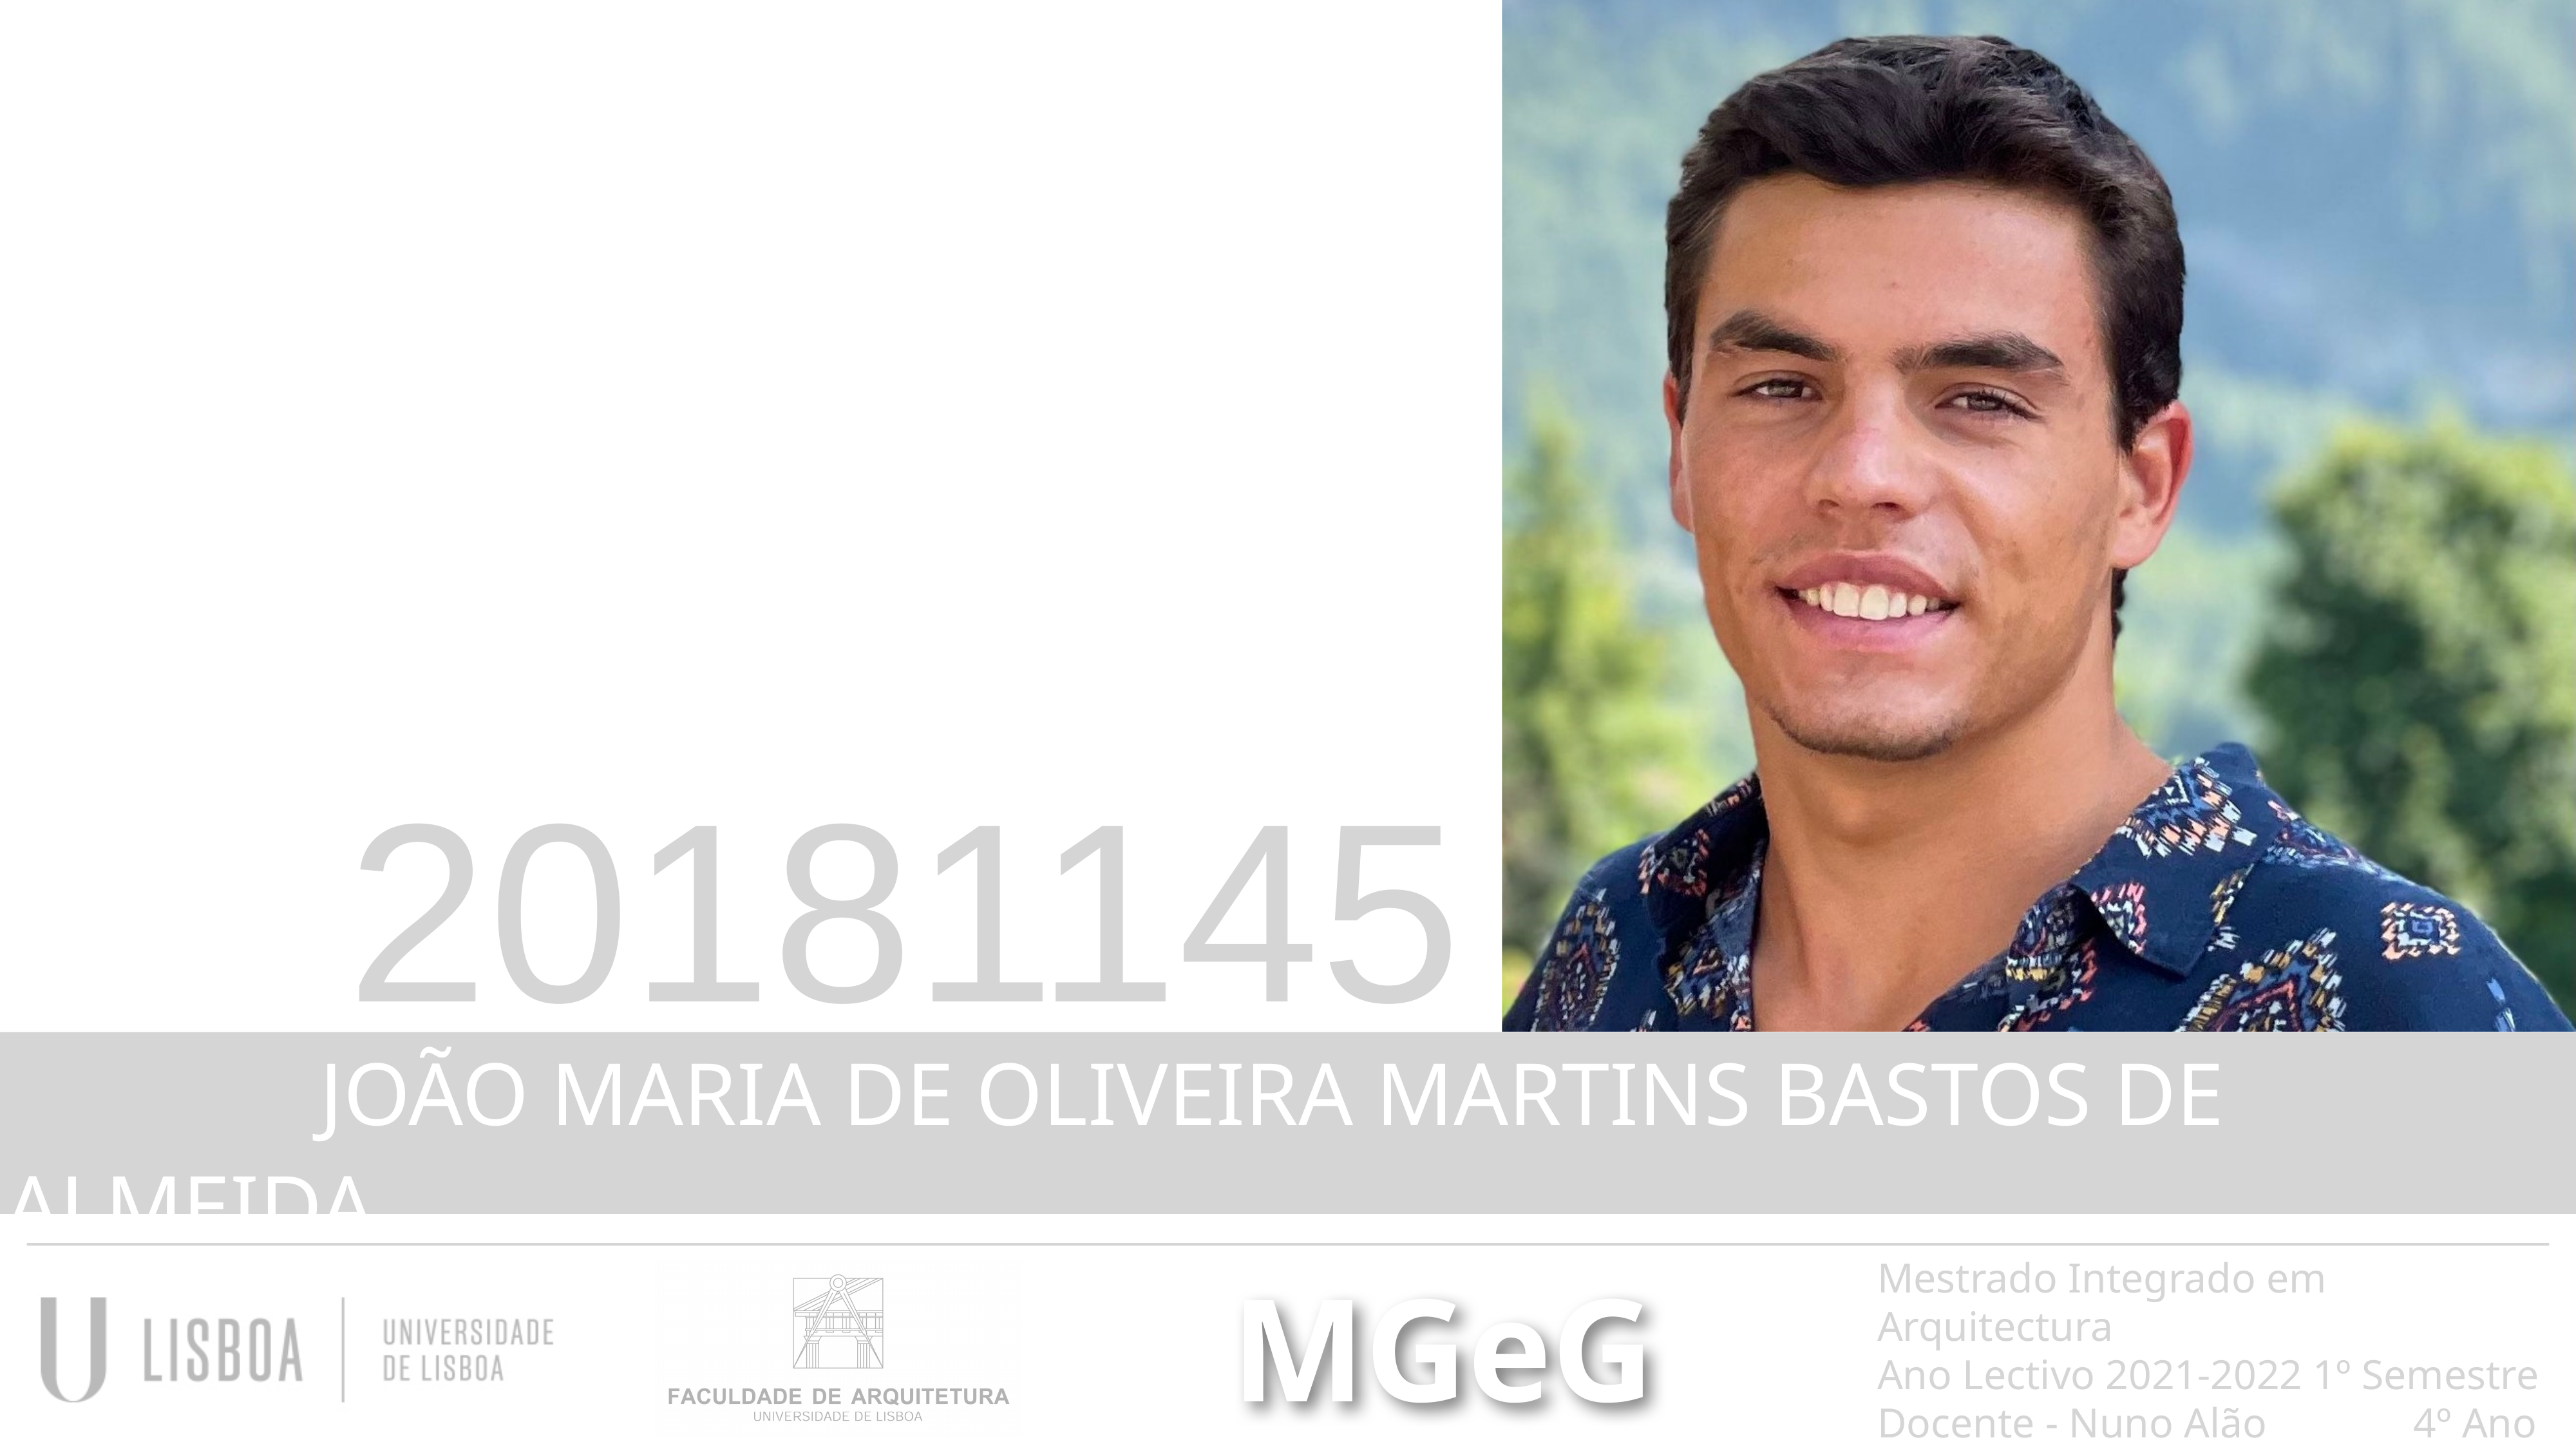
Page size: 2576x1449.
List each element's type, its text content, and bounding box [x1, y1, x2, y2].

text_box 20181145 [231, 741, 1481, 1058]
picture [1502, 0, 2576, 1032]
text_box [26, 1244, 2566, 1448]
subtitle João Maria de Oliveira Martins Bastos de Almeida [0, 1032, 2576, 1215]
